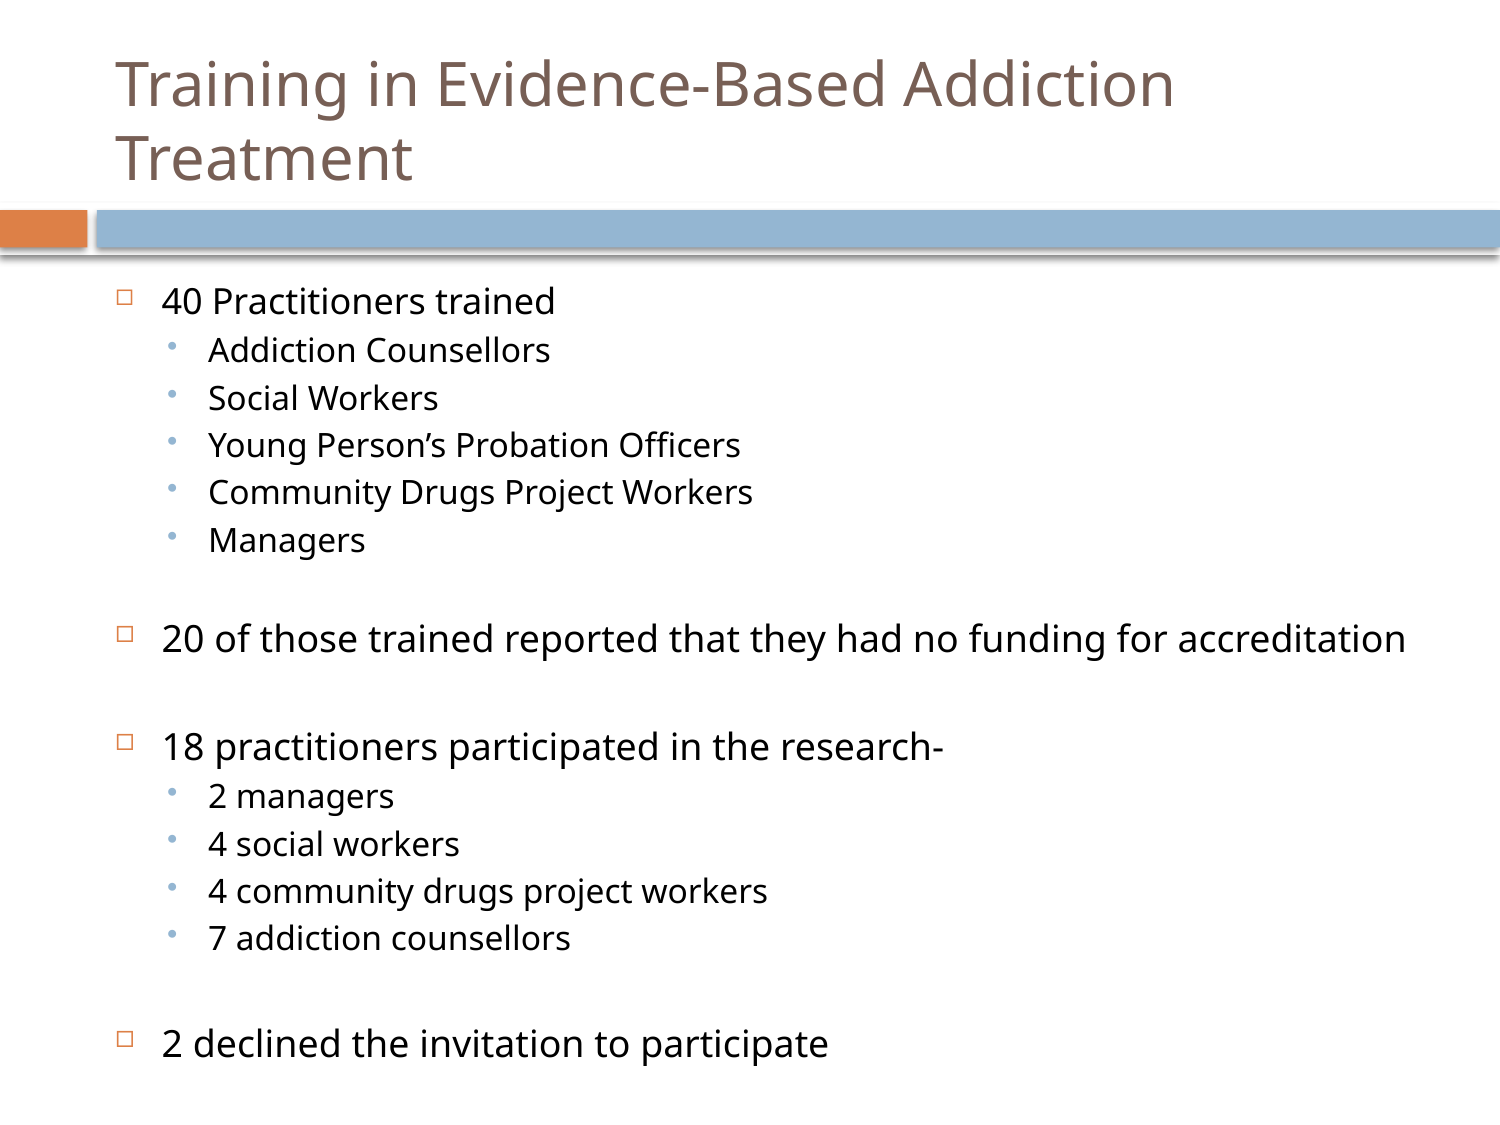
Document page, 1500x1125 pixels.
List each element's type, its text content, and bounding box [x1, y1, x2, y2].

title Training in Evidence-Based Addiction Treatment [100, 37, 1438, 200]
list 40 Practitioners trained Addiction Counsellors Social Workers Young Person’s Probation Officers Community Drugs Project Workers Managers 20 of those trained reported that they had no funding for accreditation 18 practitioners participated in the research- 2 managers 4 social workers 4 community drugs project workers 7 addiction counsellors 2 declined the invitation to participate [100, 271, 1438, 1109]
